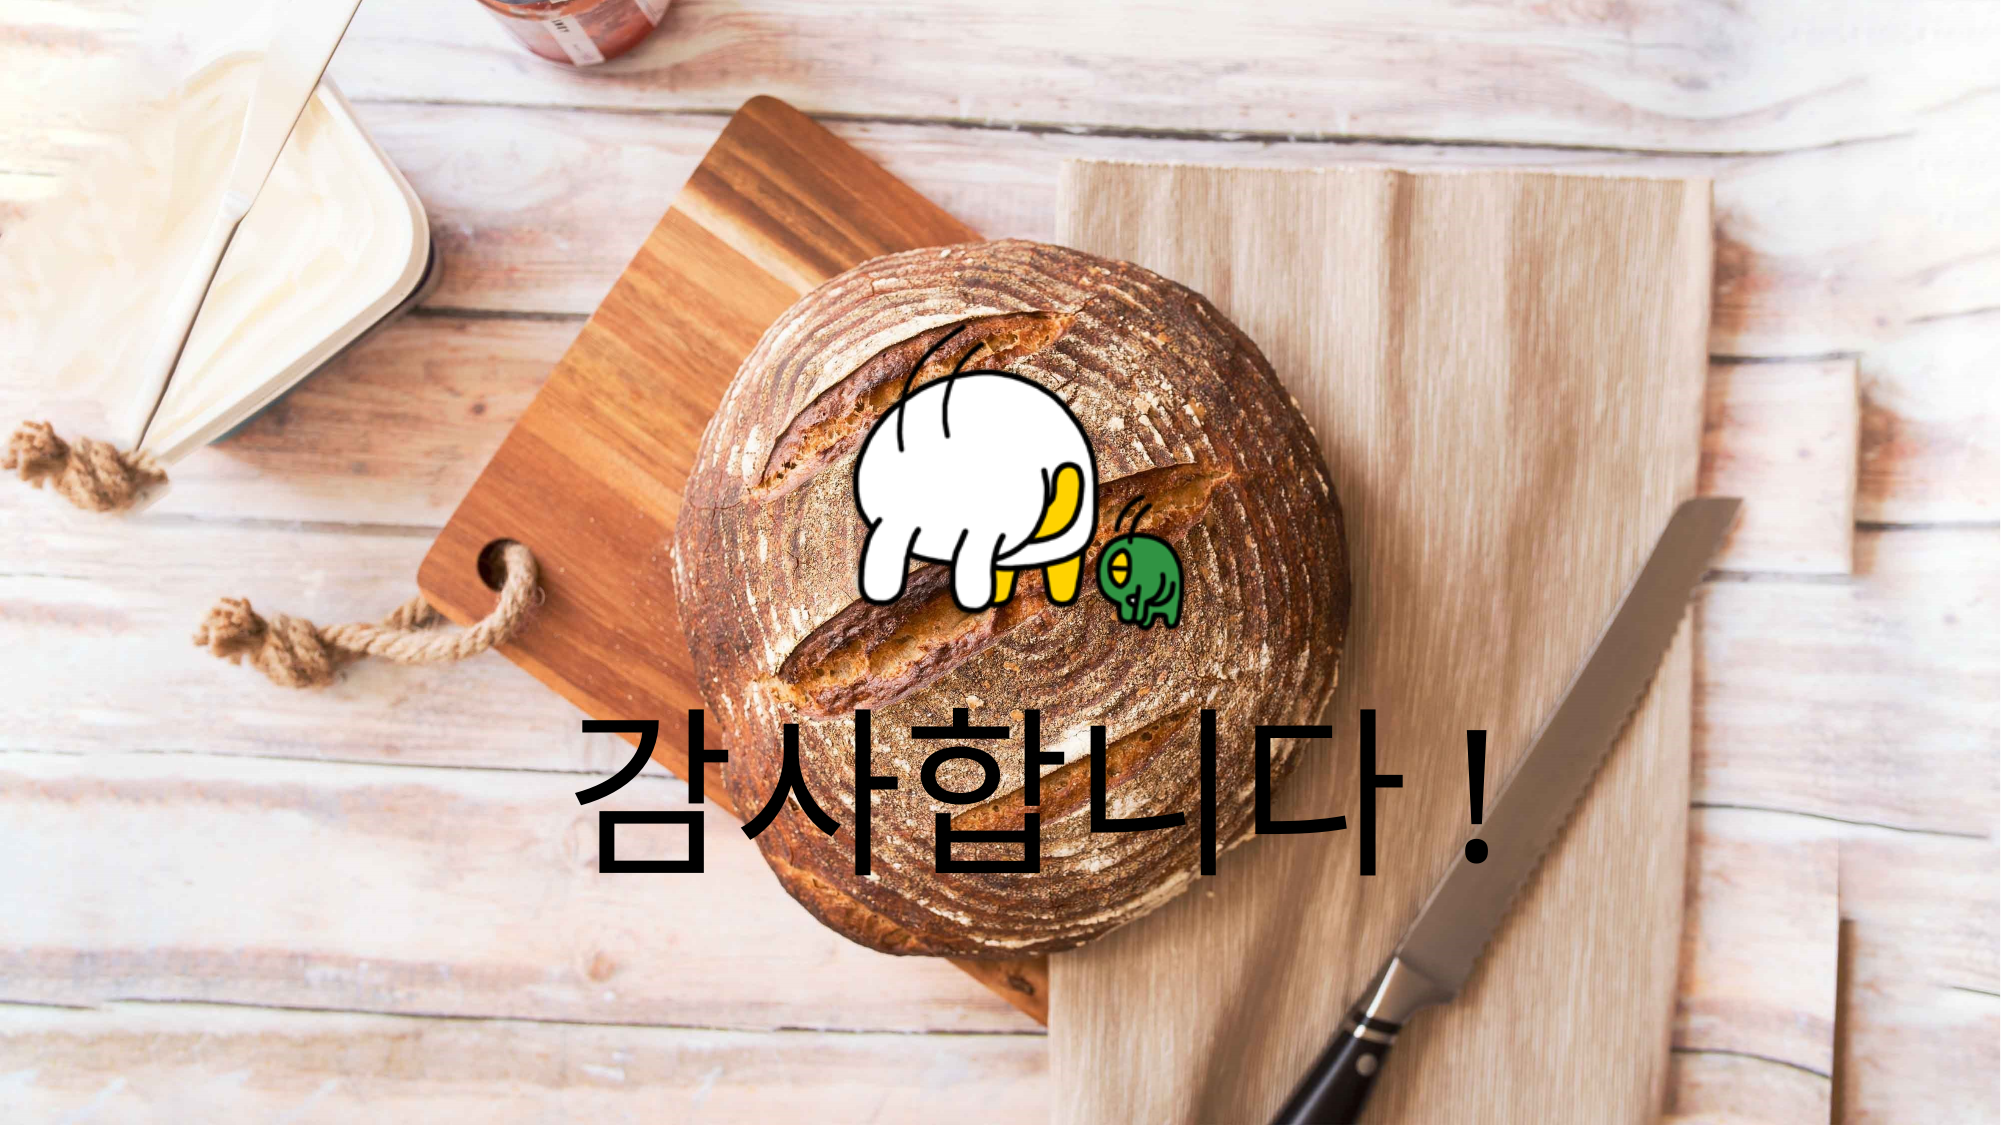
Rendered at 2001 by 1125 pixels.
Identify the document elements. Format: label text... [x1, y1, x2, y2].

picture [0, 0, 2001, 1125]
text_box 감사합니다! [551, 670, 1517, 906]
